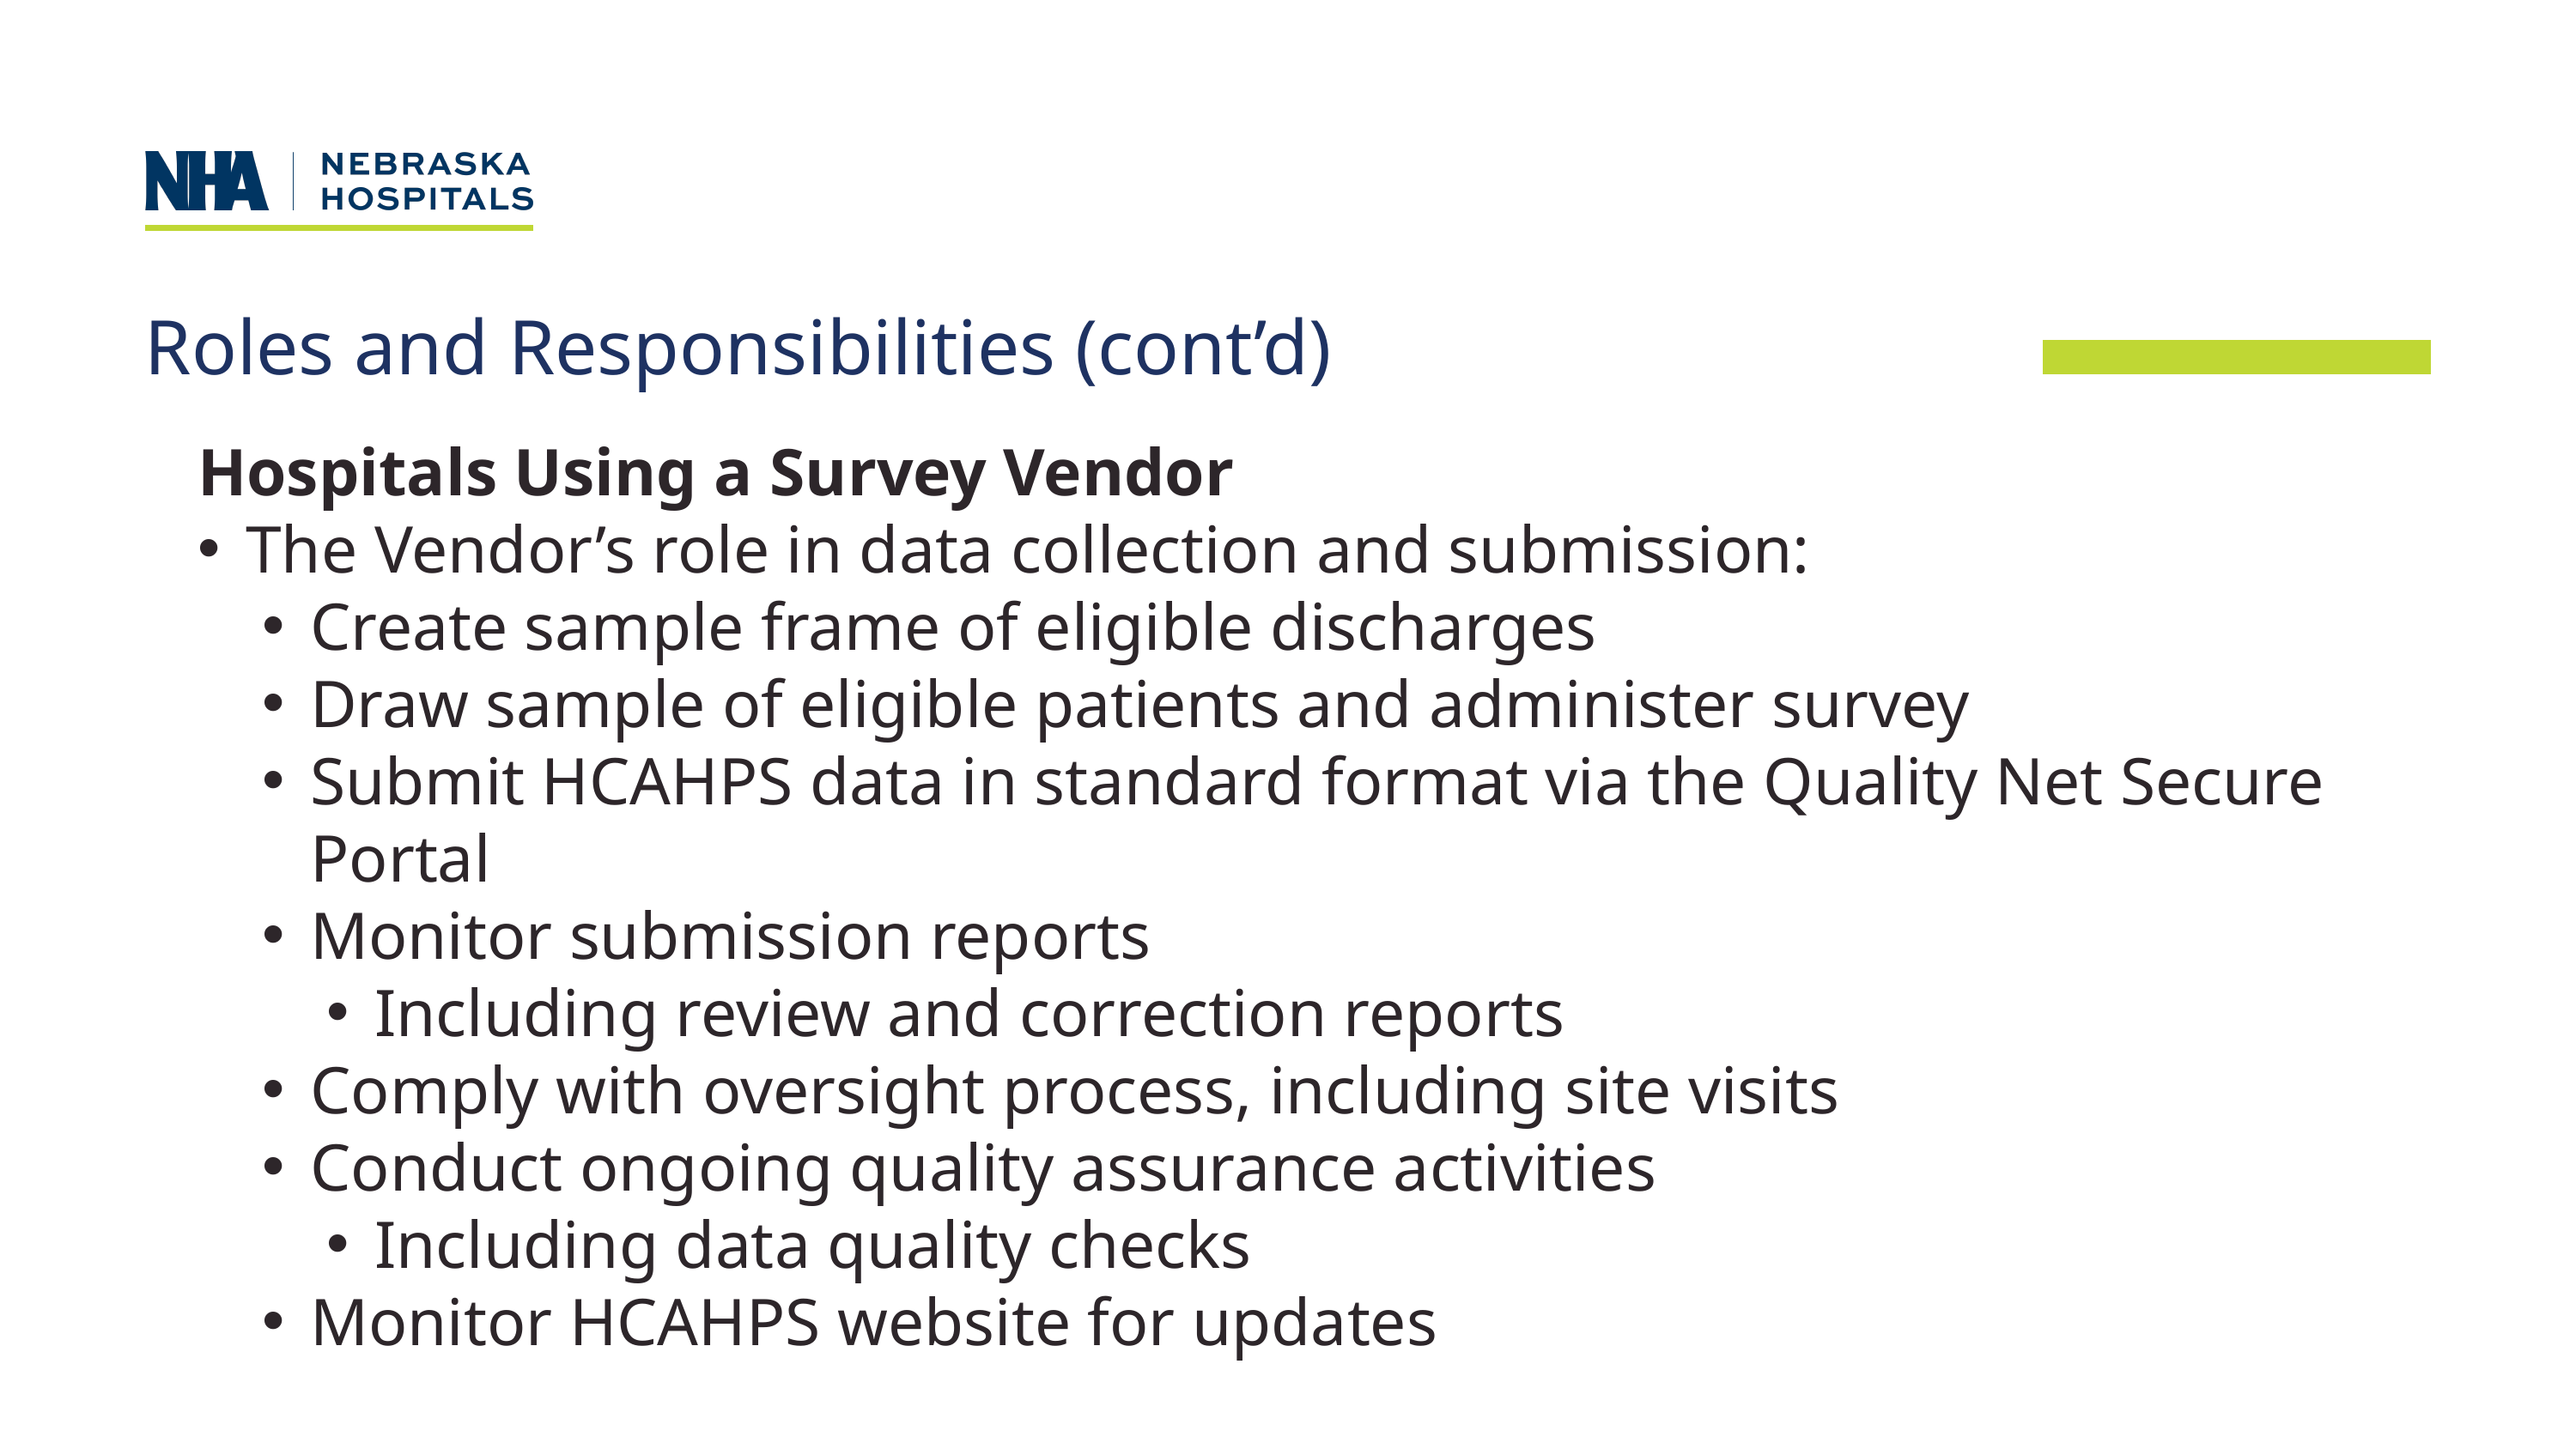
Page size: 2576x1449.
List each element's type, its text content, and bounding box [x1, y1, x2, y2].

picture [144, 151, 534, 210]
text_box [2042, 339, 2432, 375]
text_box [144, 224, 534, 232]
text_box Roles and Responsibilities (cont’d) [144, 319, 2126, 391]
text_box Hospitals Using a Survey Vendor The Vendor’s role in data collection and submission: Create sample frame of eligible discharges Draw sample of eligible patients and administer survey Submit HCAHPS data in standard format via the Quality Net Secure Portal Monitor submission reports Including review and correction reports Comply with oversight process, including site visits Conduct ongoing quality assurance activities Including data quality checks Monitor HCAHPS website for updates [197, 431, 2425, 1359]
